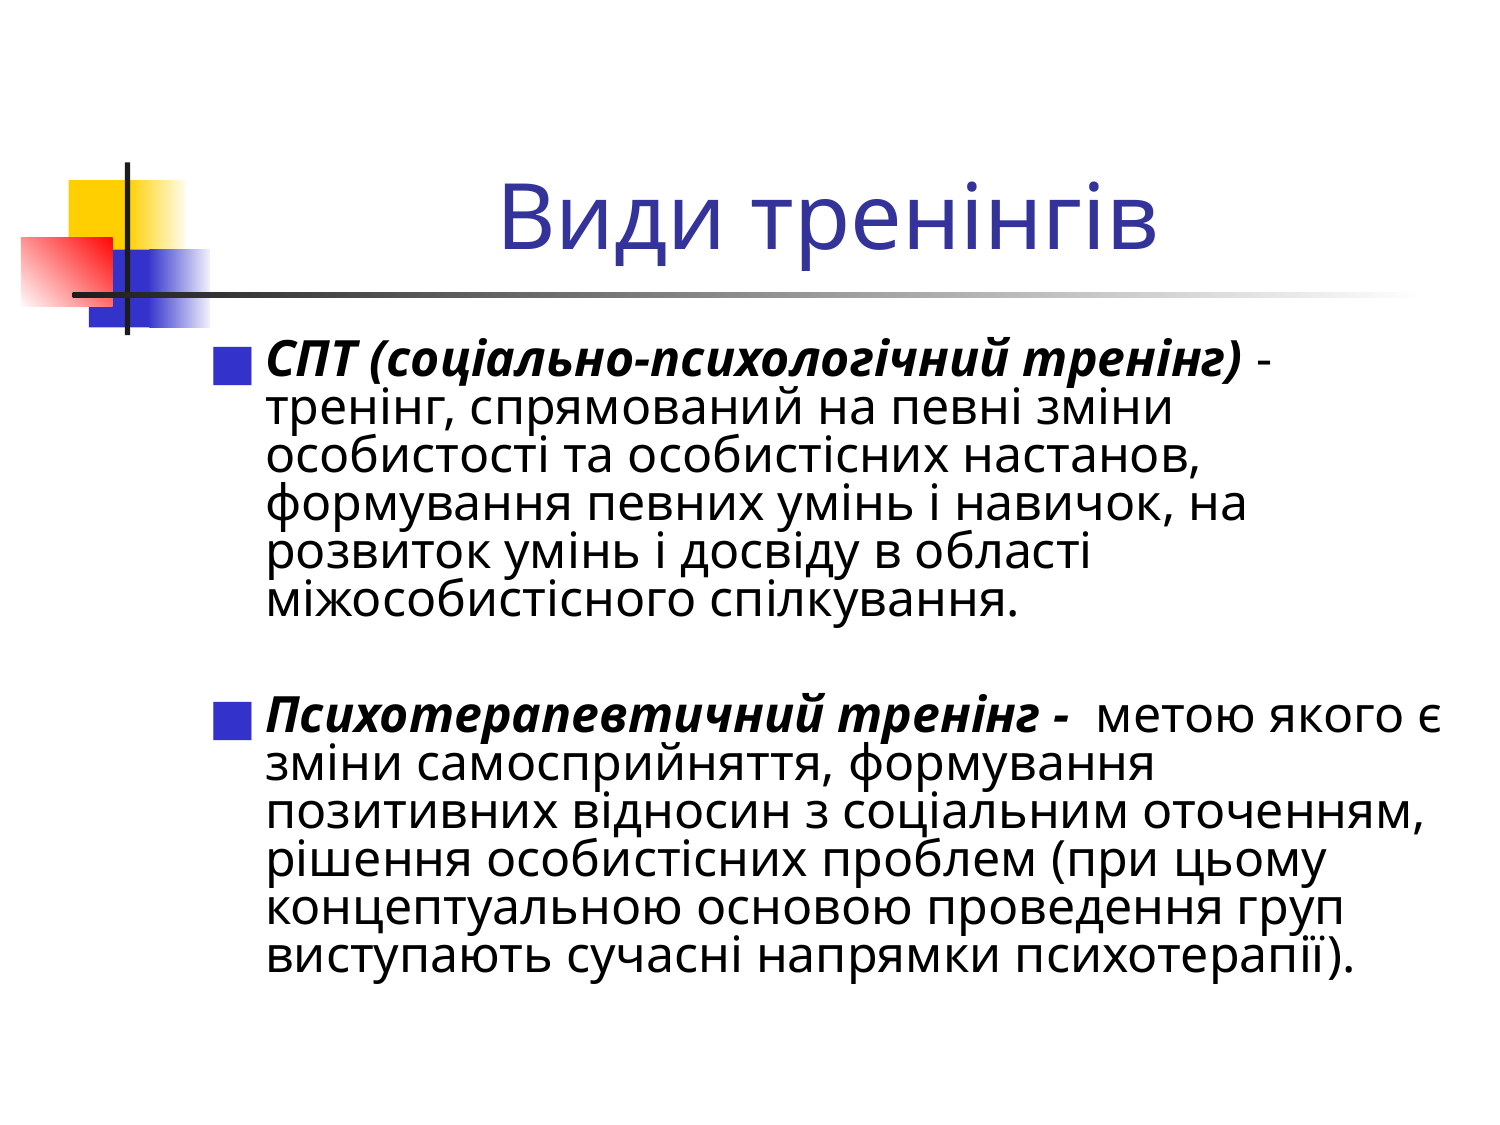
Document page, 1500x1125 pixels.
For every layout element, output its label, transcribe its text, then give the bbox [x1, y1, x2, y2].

title Види тренінгів [188, 35, 1468, 275]
list СПТ (соціально-психологічний тренінг) - тренінг, спрямований на певні зміни особистості та особистісних настанов, формування певних умінь і навичок, на розвиток умінь і досвіду в області міжособистісного спілкування. Психотерапевтичний тренінг - метою якого є зміни самосприйняття, формування позитивних відносин з соціальним оточенням, рішення особистісних проблем (при цьому концептуальною основою проведення груп виступають сучасні напрямки психотерапії). [193, 331, 1469, 1006]
